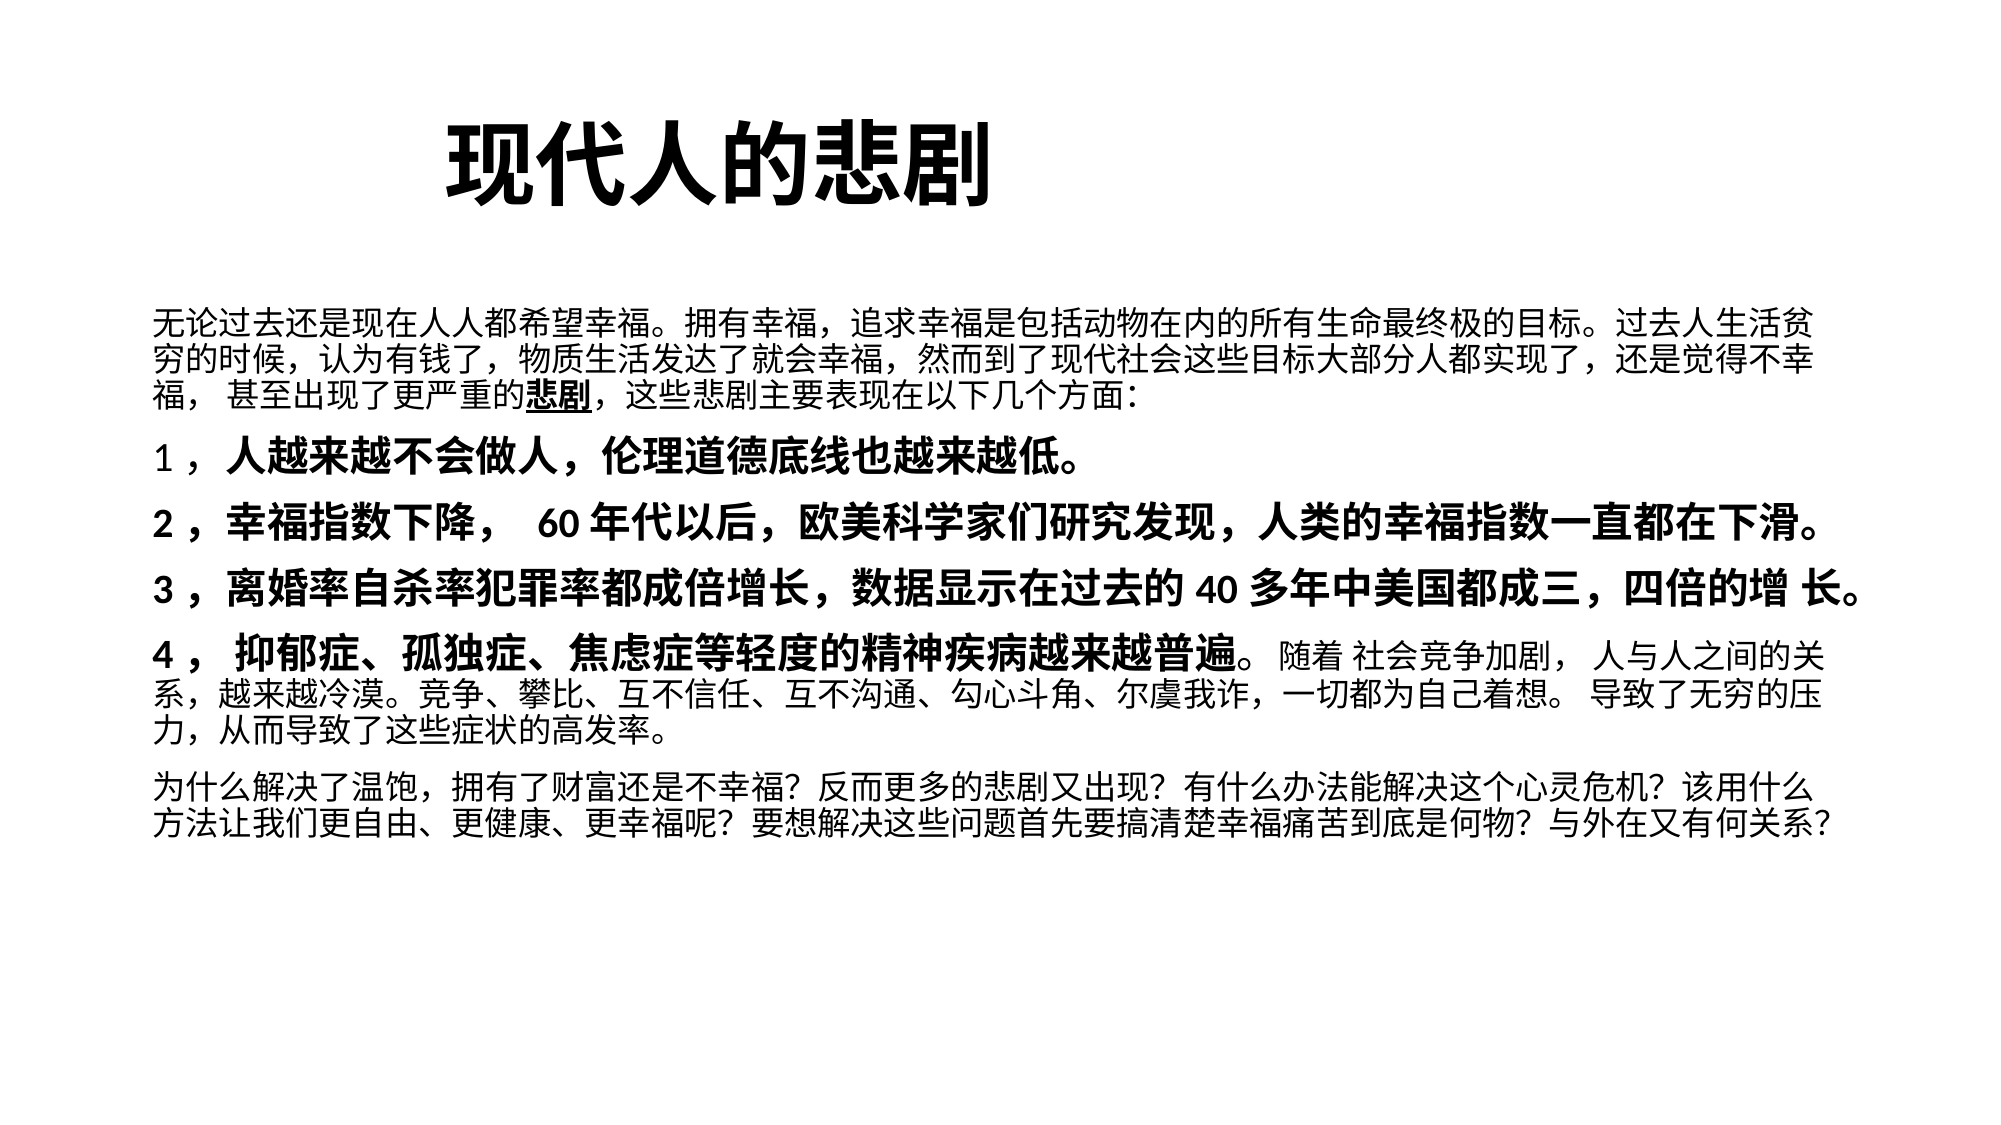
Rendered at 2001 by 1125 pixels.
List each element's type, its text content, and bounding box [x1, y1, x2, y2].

list 无论过去还是现在人人都希望幸福。拥有幸福，追求幸福是包括动物在内的所有生命最终极的目标。过去人生活贫穷的时候，认为有钱了，物质生活发达了就会幸福，然而到了现代社会这些目标大部分人都实现了，还是觉得不幸福， 甚至出现了更严重的悲剧，这些悲剧主要表现在以下几个方面： 1，人越来越不会做人，伦理道德底线也越来越低。 2，幸福指数下降， 60年代以后，欧美科学家们研究发现，人类的幸福指数一直都在下滑。 3，离婚率自杀率犯罪率都成倍增长，数据显示在过去的40多年中美国都成三，四倍的增 长。 4， 抑郁症、孤独症、焦虑症等轻度的精神疾病越来越普遍。随着 社会竞争加剧， 人与人之间的关系，越来越冷漠。竞争、攀比、互不信任、互不沟通、勾心斗角、尔虞我诈，一切都为自己着想。 导致了无穷的压力，从而导致了这些症状的高发率。 为什么解决了温饱，拥有了财富还是不幸福？反而更多的悲剧又出现？有什么办法能解决这个心灵危机？该用什么方法让我们更自由、更健康、更幸福呢？要想解决这些问题首先要搞清楚幸福痛苦到底是何物？与外在又有何关系？ [137, 299, 1863, 1014]
title 现代人的悲剧 [137, 59, 1863, 278]
